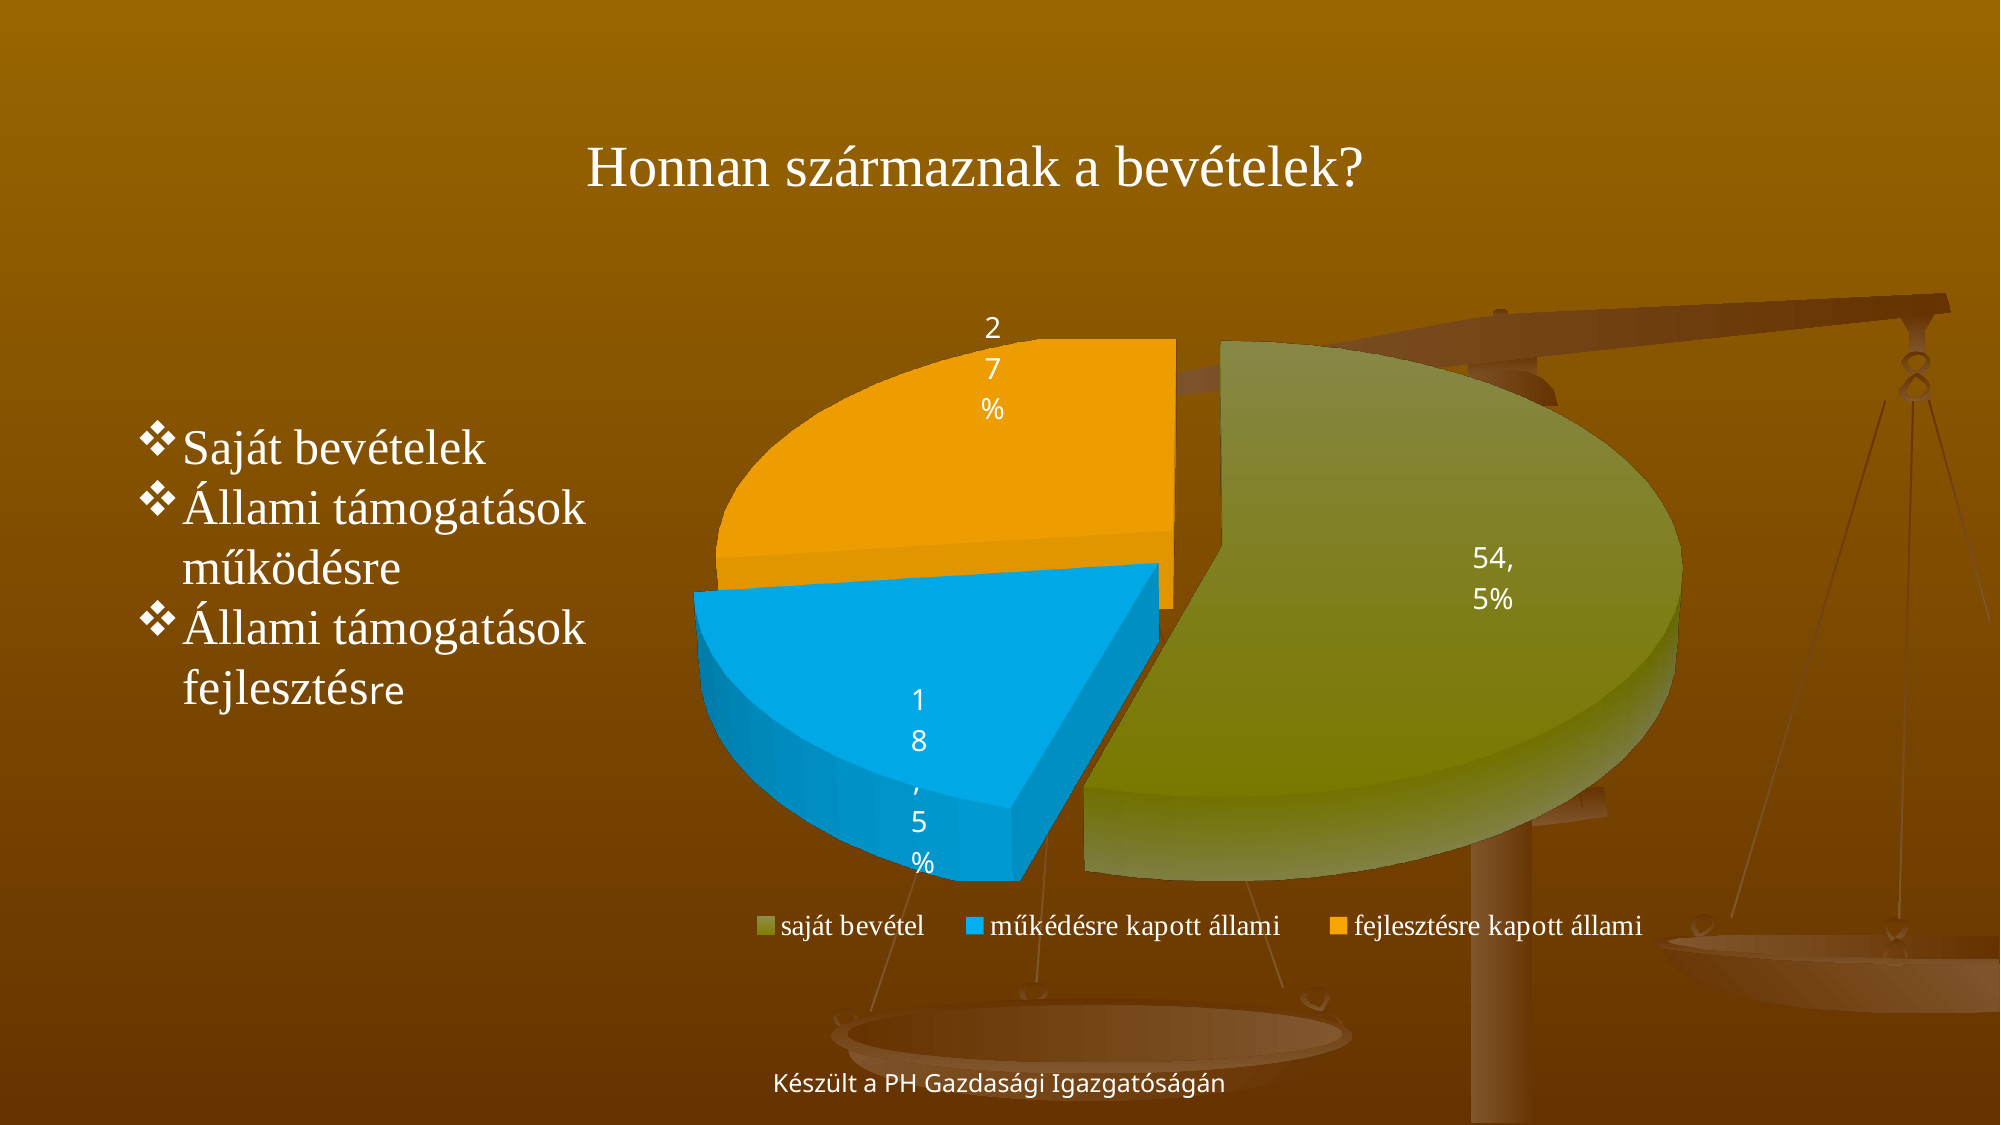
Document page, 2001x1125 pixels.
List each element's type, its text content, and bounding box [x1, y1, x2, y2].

text_box Saját bevételek Állami támogatások működésre Állami támogatások fejlesztésre [120, 406, 666, 722]
footer Készült a PH Gazdasági Igazgatóságán [683, 1041, 1317, 1106]
text_box Honnan származnak a bevételek? [269, 120, 1682, 205]
chart [671, 166, 1736, 1020]
